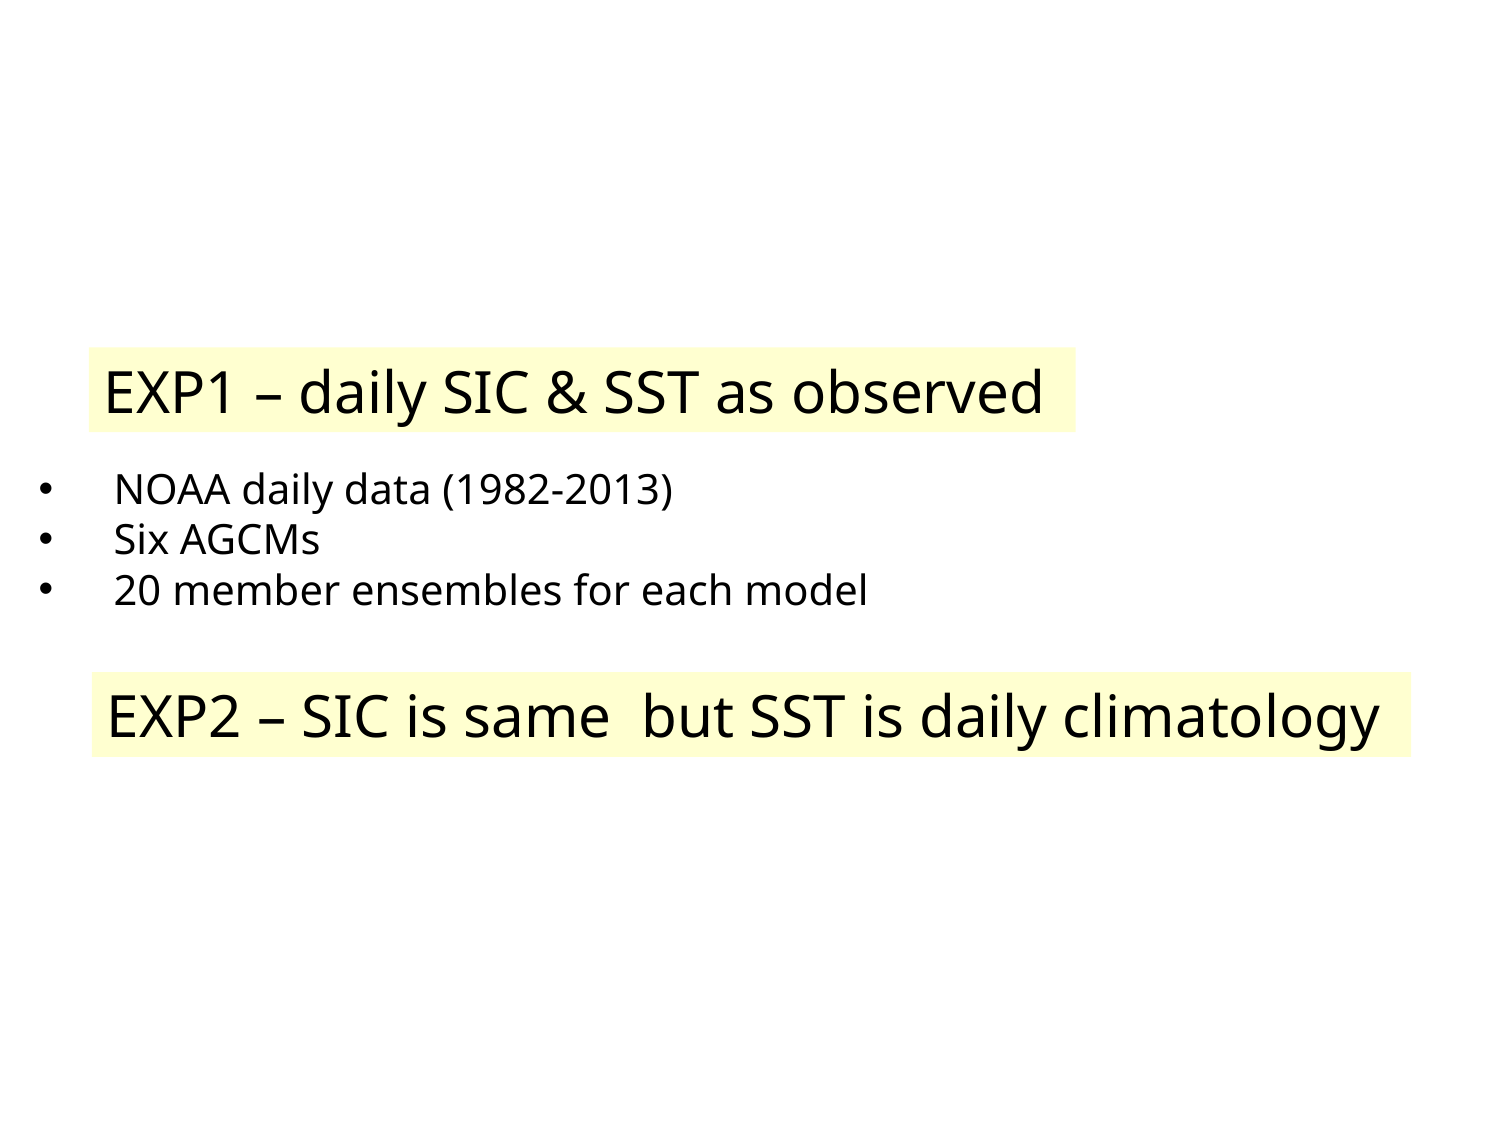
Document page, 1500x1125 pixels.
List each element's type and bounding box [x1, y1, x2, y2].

text_box [39, 347, 1464, 759]
